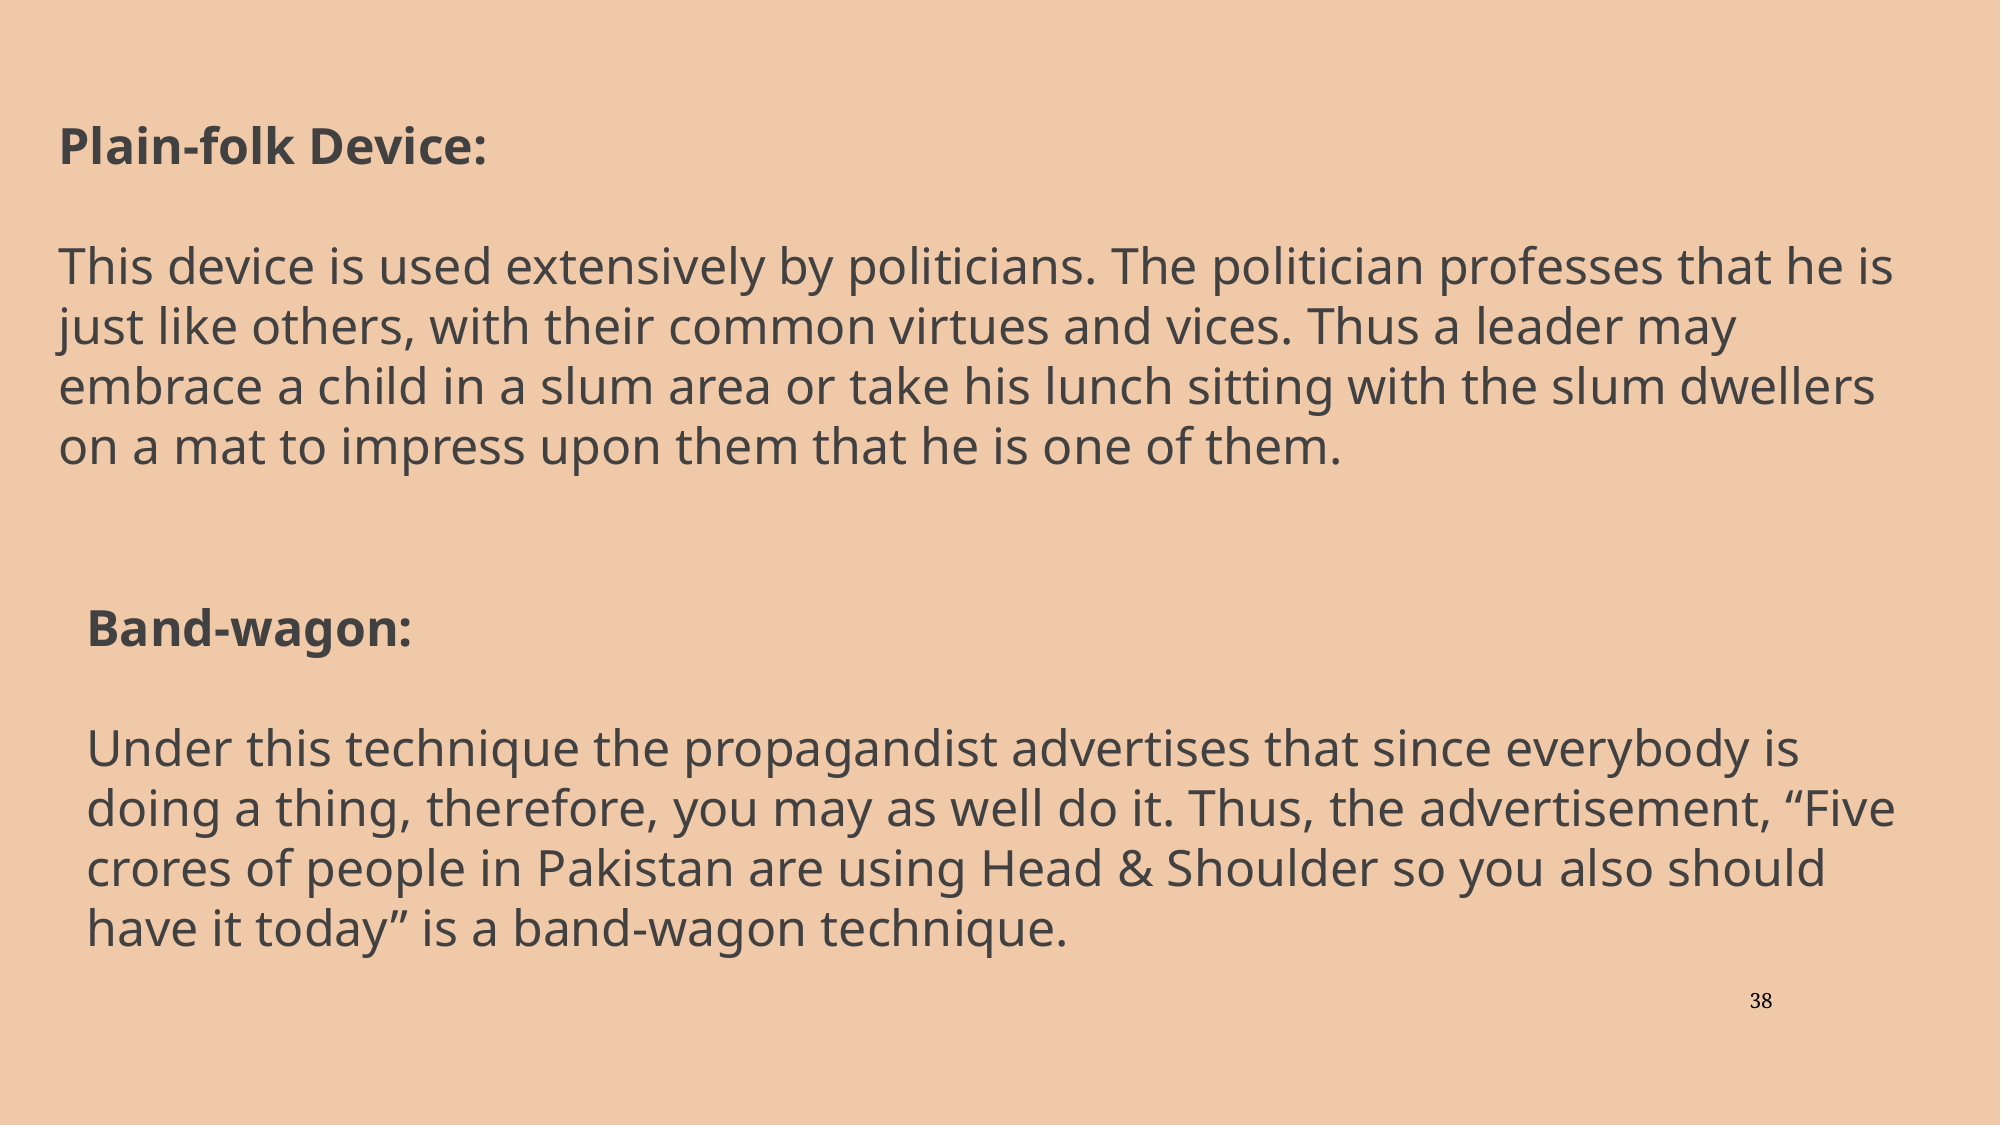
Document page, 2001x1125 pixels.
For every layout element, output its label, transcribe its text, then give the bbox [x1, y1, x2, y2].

text_box Band-wagon: Under this technique the propagandist advertises that since everybody is doing a thing, therefore, you may as well do it. Thus, the advertisement, “Five crores of people in Pakistan are using Head & Shoulder so you also should have it today” is a band-wagon technique. [71, 588, 1955, 964]
text_box Plain-folk Device: This device is used extensively by politicians. The politician professes that he is just like others, with their common virtues and vices. Thus a leader may embrace a child in a slum area or take his lunch sitting with the slum dwellers on a mat to impress upon them that he is one of them. [43, 107, 1930, 483]
slide_number 38 [1698, 979, 1788, 1025]
